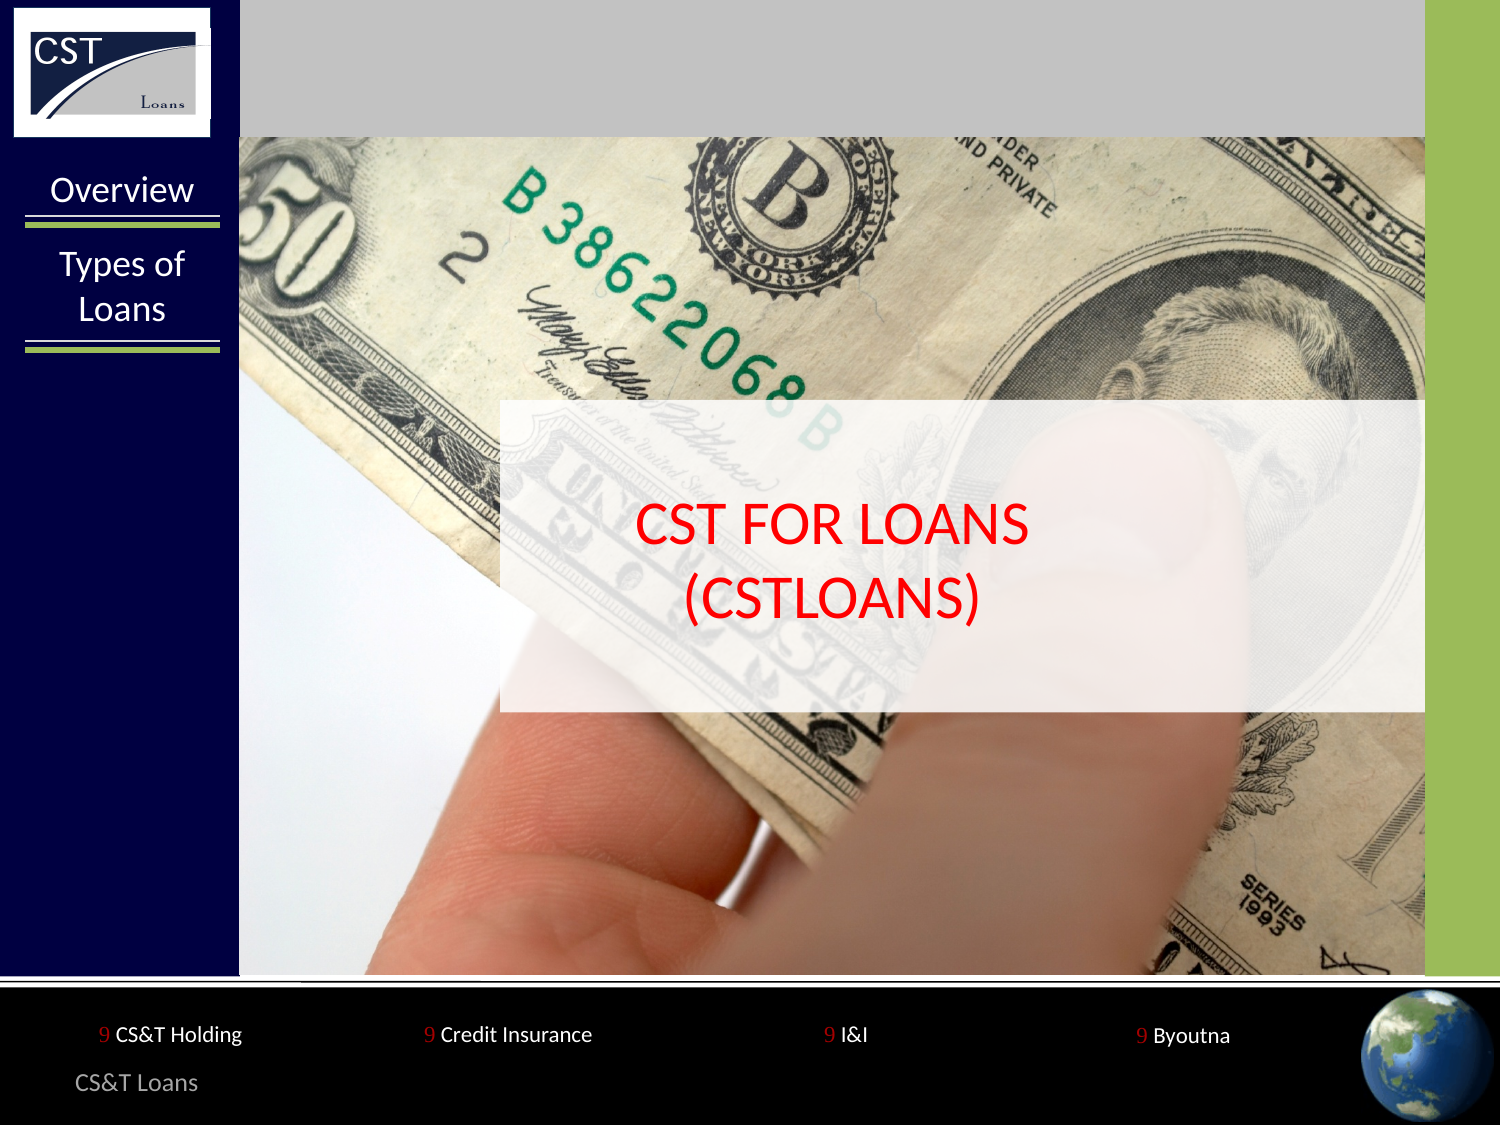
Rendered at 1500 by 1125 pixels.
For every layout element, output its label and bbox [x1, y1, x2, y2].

picture [26, 28, 211, 119]
picture [1361, 989, 1494, 1122]
text_box [24, 262, 221, 351]
text_box [24, 165, 221, 226]
picture [238, 137, 1425, 975]
